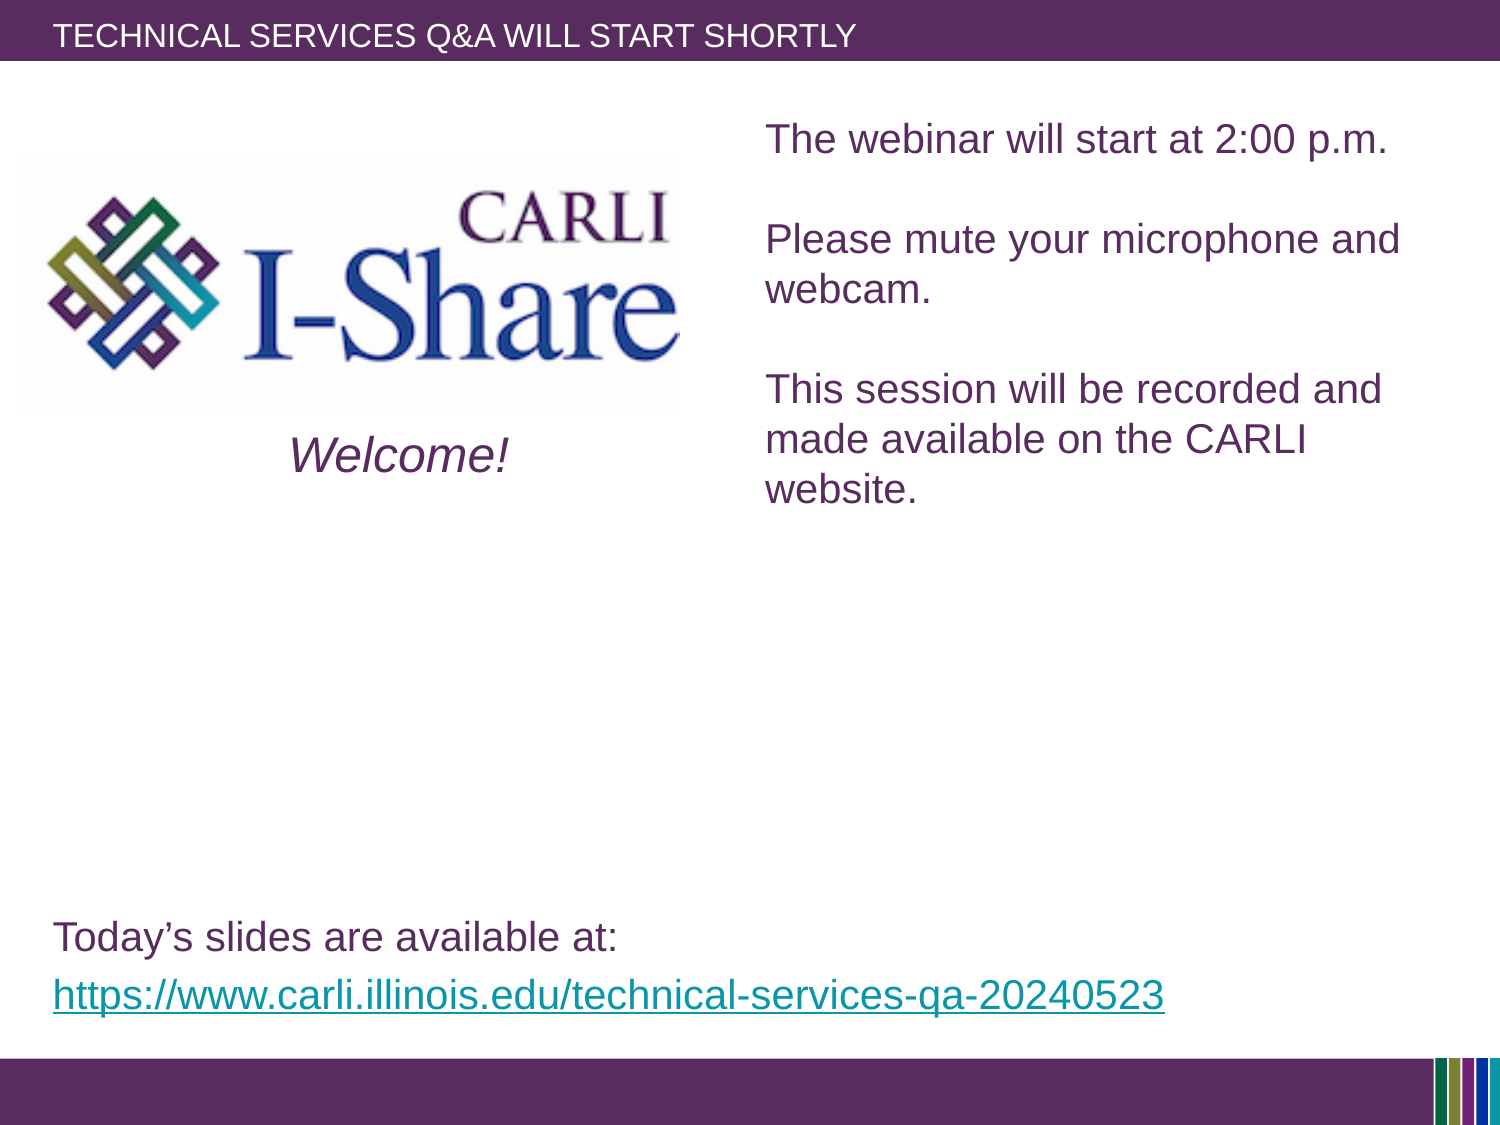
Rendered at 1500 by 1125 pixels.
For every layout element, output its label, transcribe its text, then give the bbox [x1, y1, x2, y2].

picture [19, 153, 680, 415]
text_box Today’s slides are available at: https://www.carli.illinois.edu/technical-services-qa-20240523 [0, 902, 1500, 1040]
text_box Welcome! [47, 414, 750, 882]
list The webinar will start at 2:00 p.m. Please mute your microphone and webcam. This session will be recorded and made available on the CARLI website. [750, 104, 1453, 902]
title Technical Services Q&A will start shortly [37, 0, 1414, 84]
